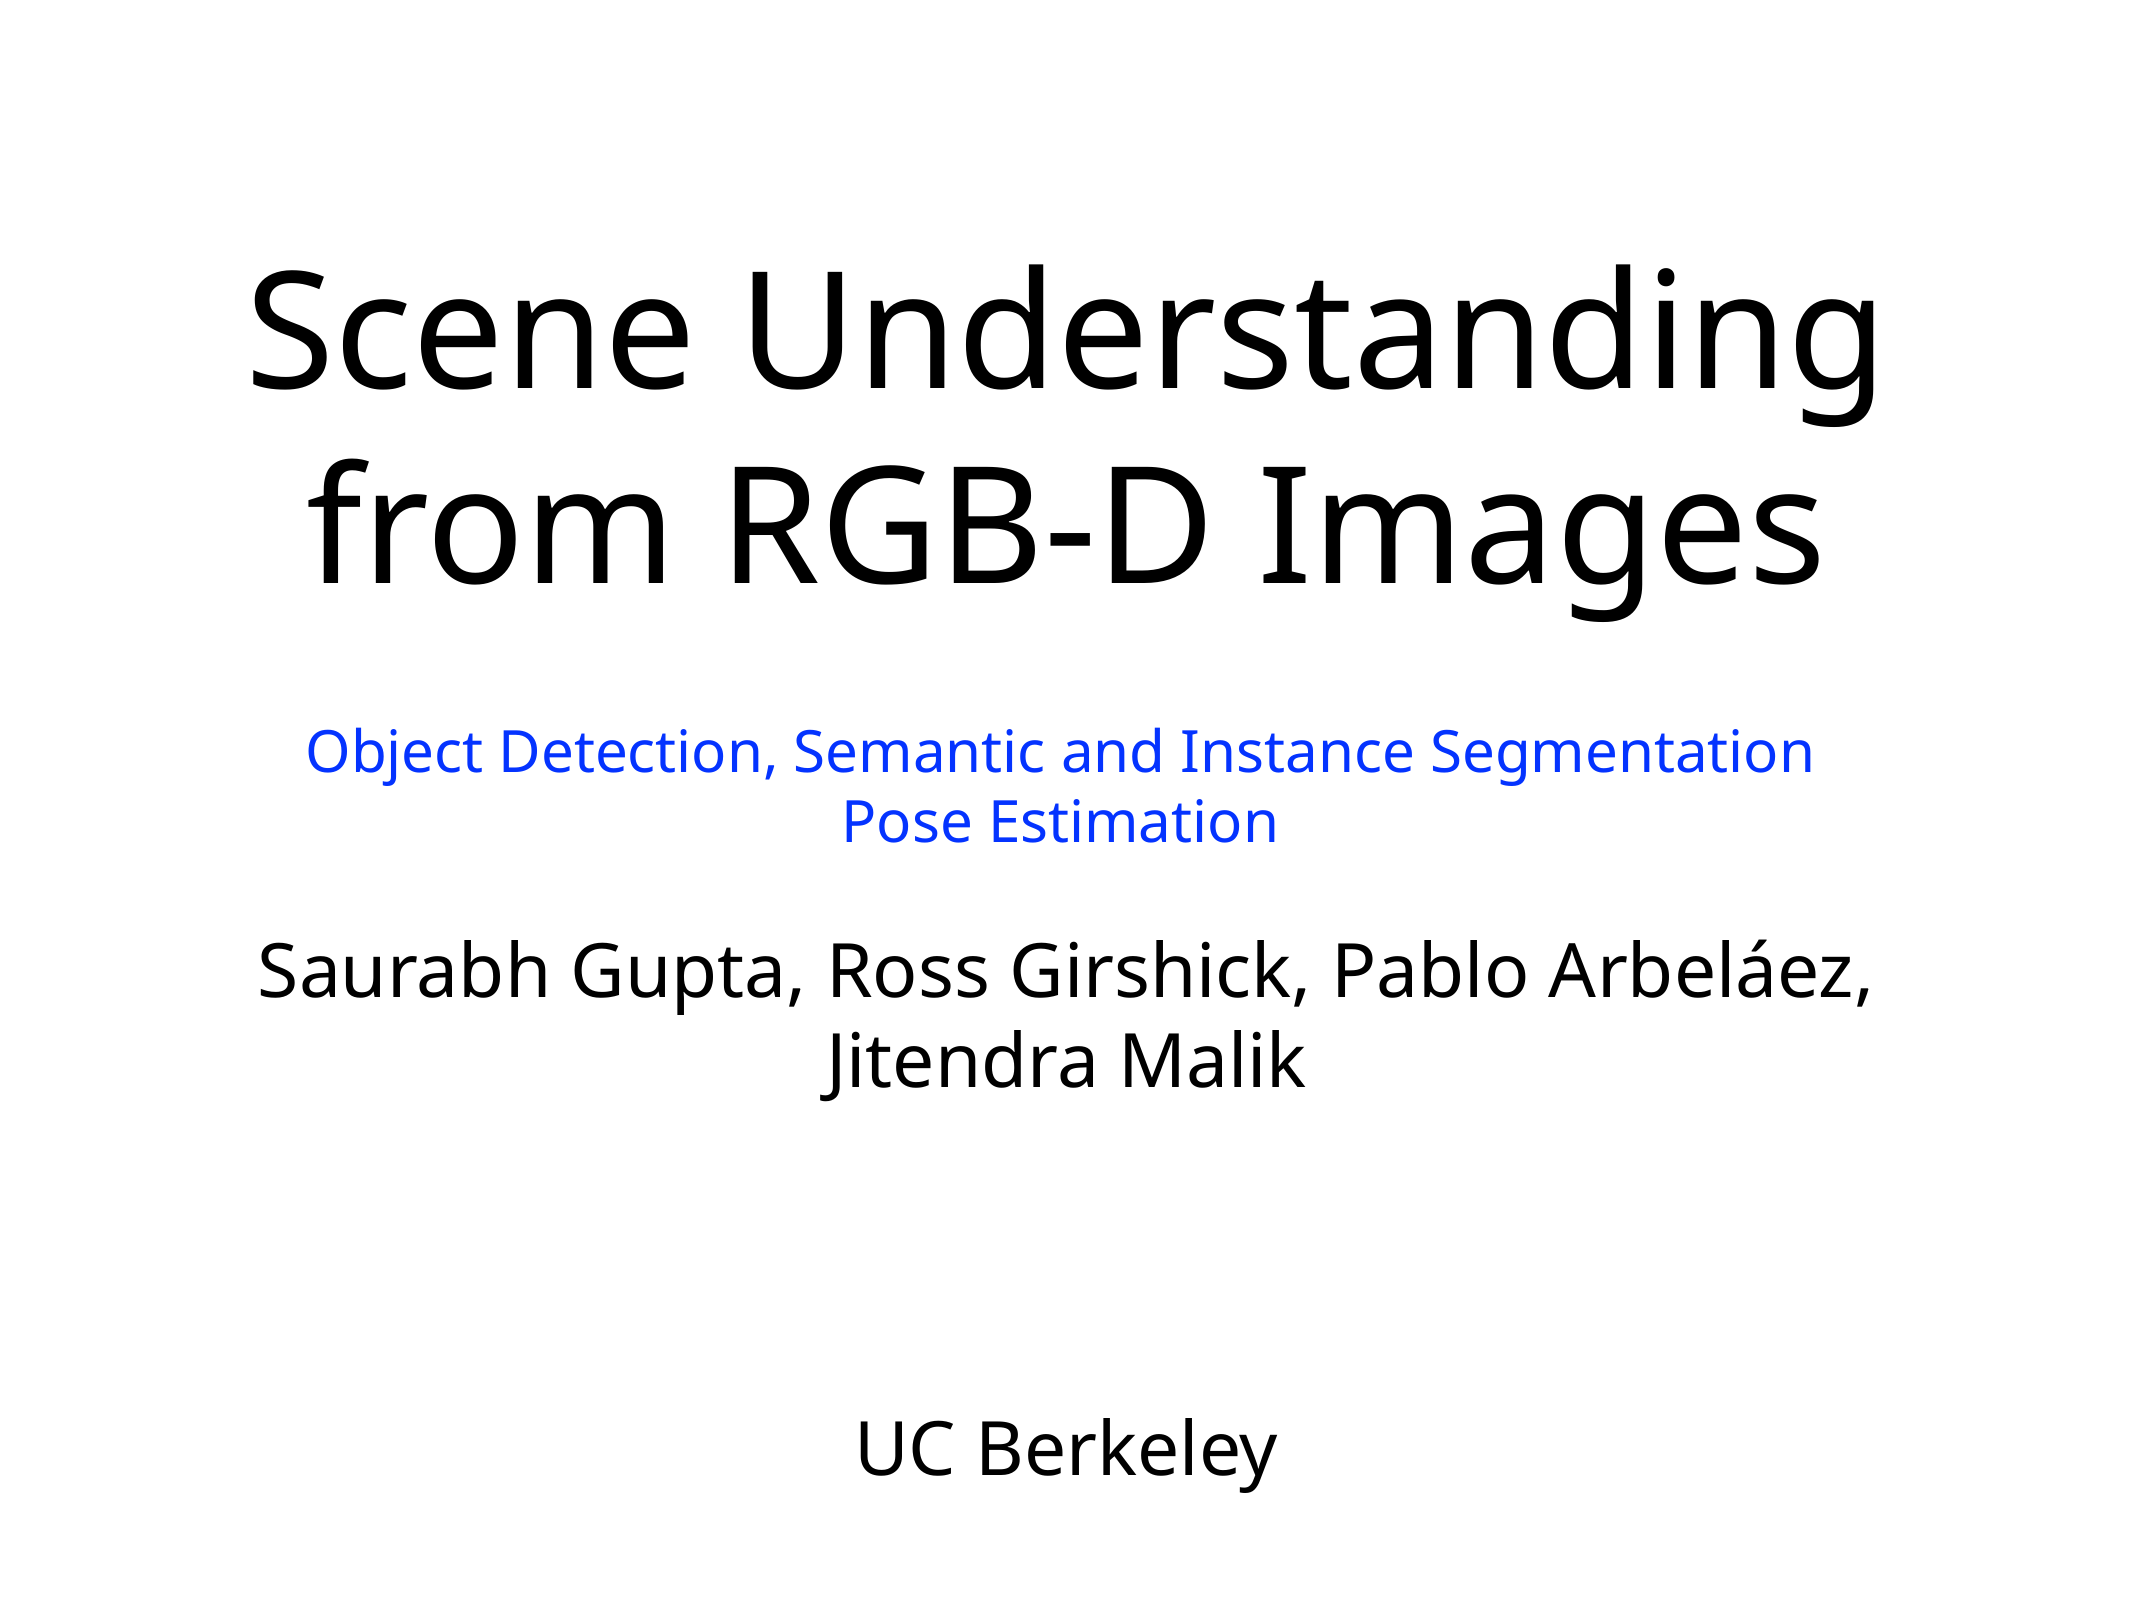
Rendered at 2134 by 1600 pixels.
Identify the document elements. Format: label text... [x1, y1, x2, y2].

list Saurabh Gupta, Ross Girshick, Pablo Arbeláez, Jitendra Malik [133, 922, 2000, 1145]
text_box Object Detection, Semantic and Instance Segmentation Pose Estimation [202, 668, 1919, 855]
text_box UC Berkeley [134, 1399, 1999, 1538]
title Scene Understanding from RGB-D Images [207, 74, 1926, 618]
